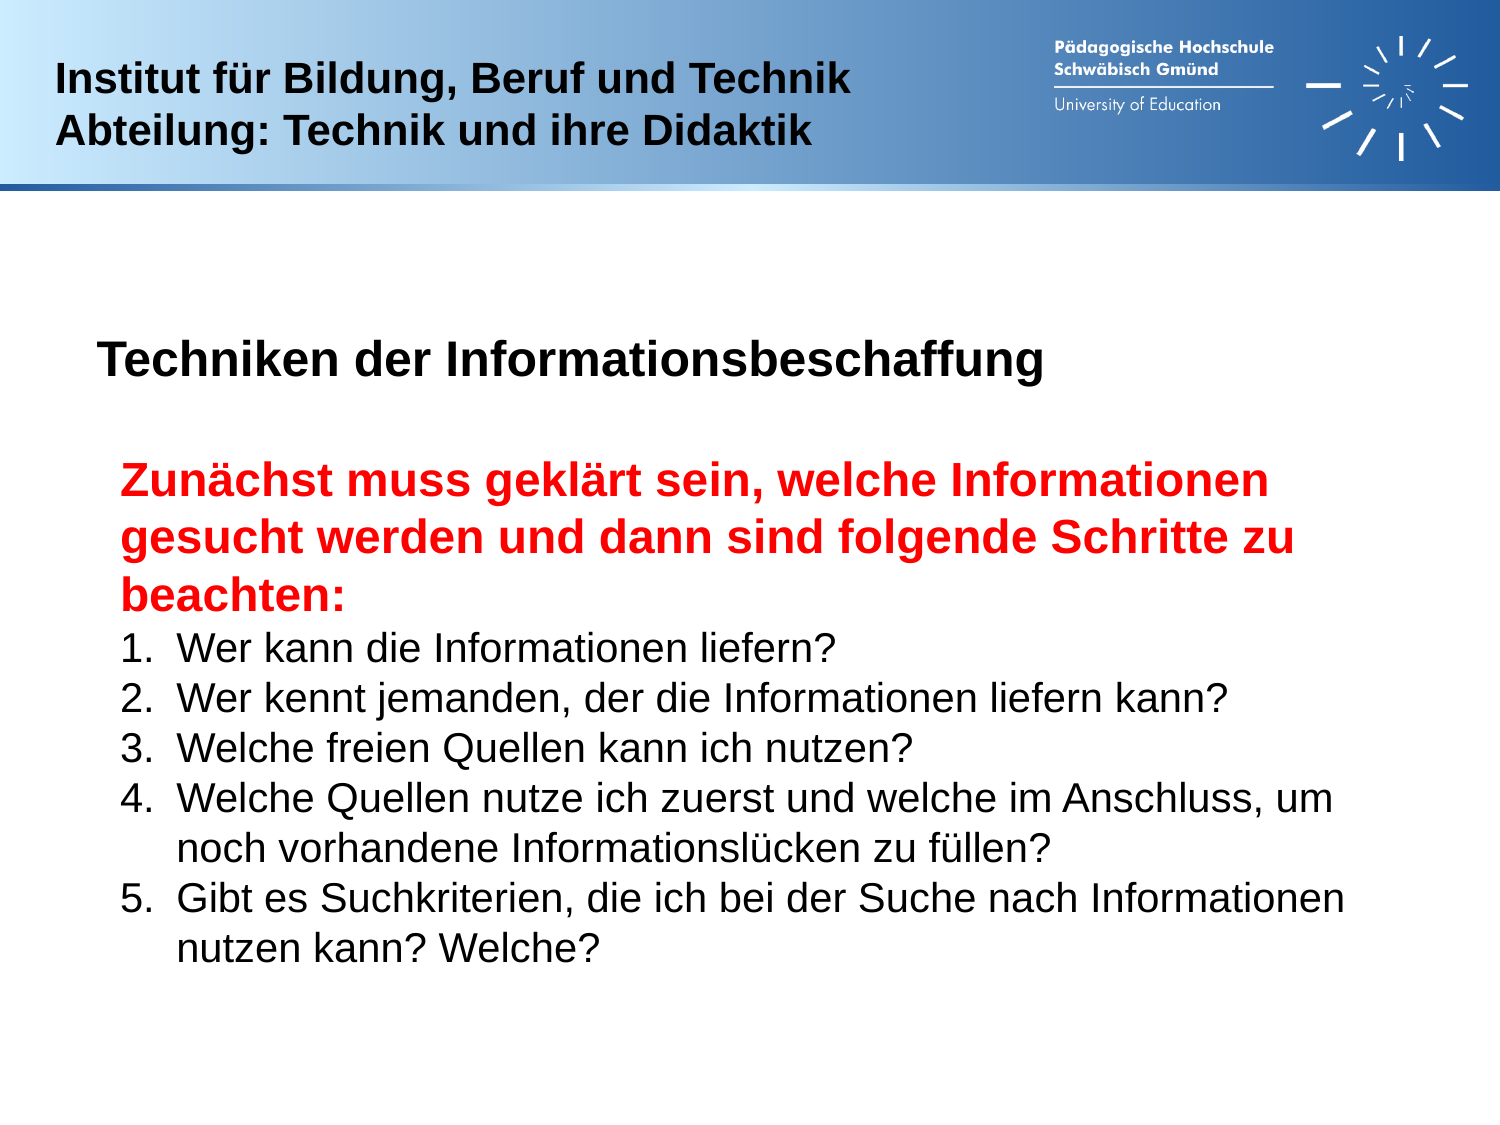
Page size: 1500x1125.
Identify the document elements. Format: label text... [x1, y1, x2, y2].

picture [1054, 36, 1468, 161]
text_box Techniken der Informationsbeschaffung [81, 318, 1357, 430]
text_box Zunächst muss geklärt sein, welche Informationen gesucht werden und dann sind folgende Schritte zu beachten: Wer kann die Informationen liefern? Wer kennt jemanden, der die Informationen liefern kann? Welche freien Quellen kann ich nutzen? Welche Quellen nutze ich zuerst und welche im Anschluss, um noch vorhandene Informationslücken zu füllen? Gibt es Suchkriterien, die ich bei der Suche nach Informationen nutzen kann? Welche? [105, 441, 1406, 979]
text_box Institut für Bildung, Beruf und Technik Abteilung: Technik und ihre Didaktik [39, 31, 1002, 173]
